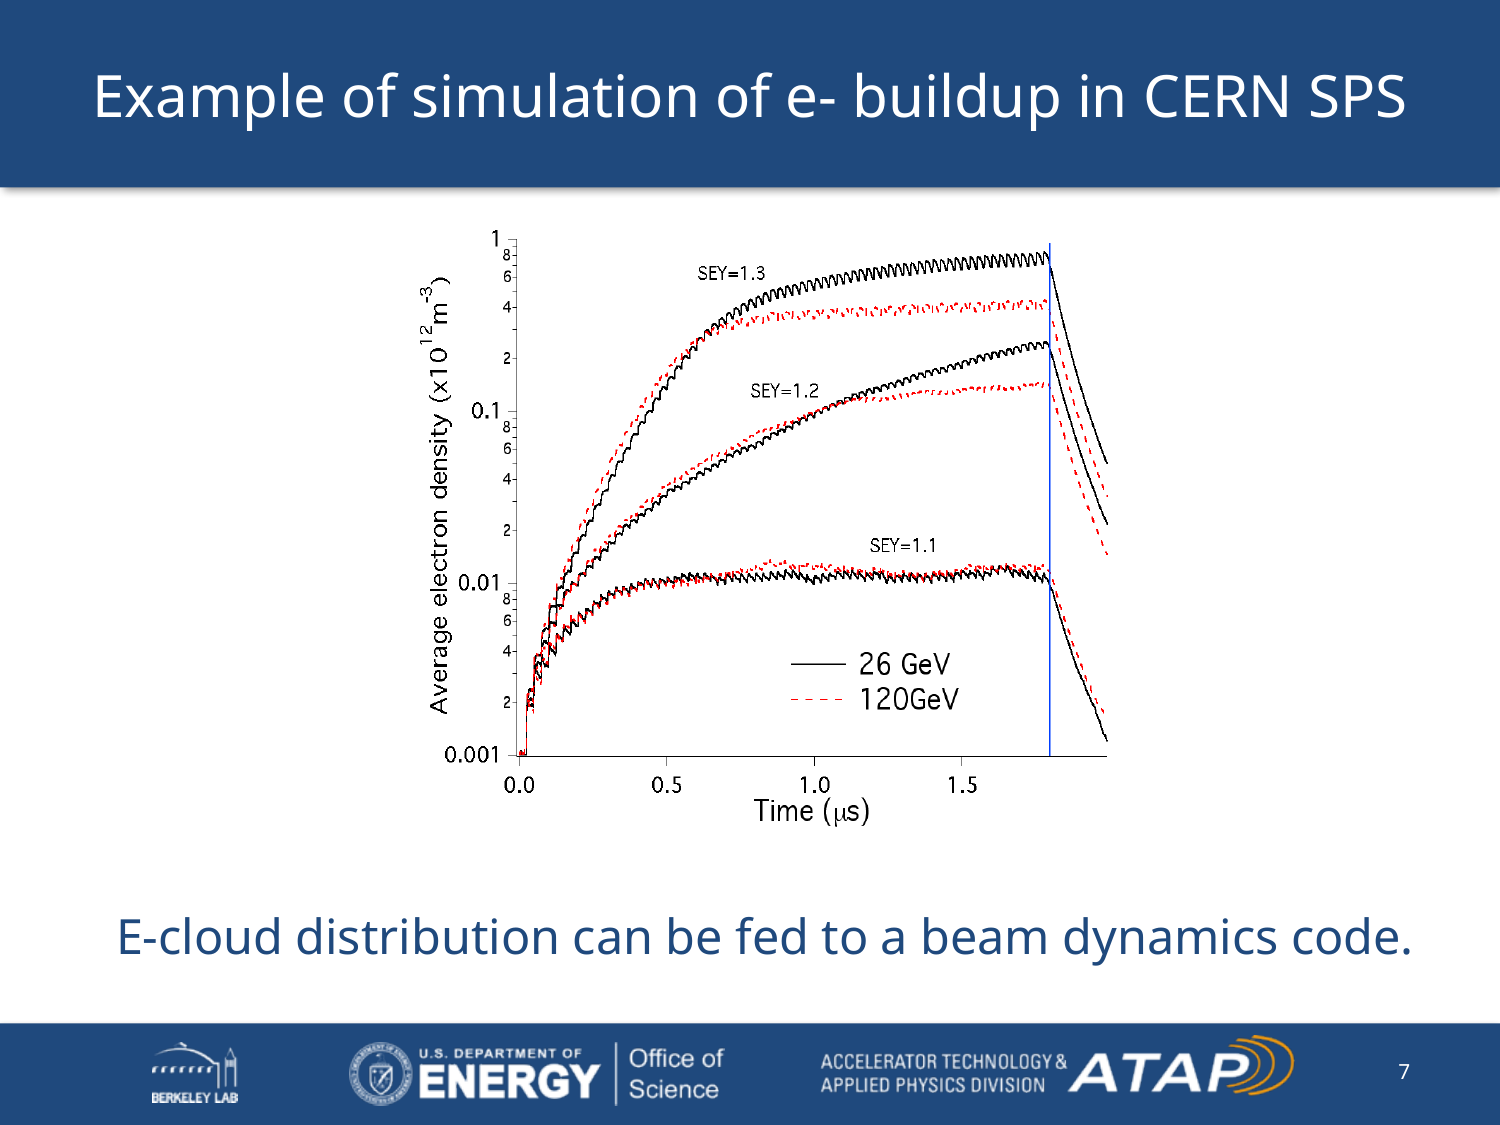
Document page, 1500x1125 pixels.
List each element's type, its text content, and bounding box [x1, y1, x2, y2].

picture [416, 211, 1159, 829]
picture [152, 1042, 238, 1103]
picture [820, 1035, 1296, 1107]
title Example of simulation of e- buildup in CERN SPS [0, 0, 1500, 188]
slide_number 7 [1340, 1042, 1425, 1103]
picture [349, 1042, 725, 1106]
list E-cloud distribution can be fed to a beam dynamics code. [101, 898, 1451, 973]
